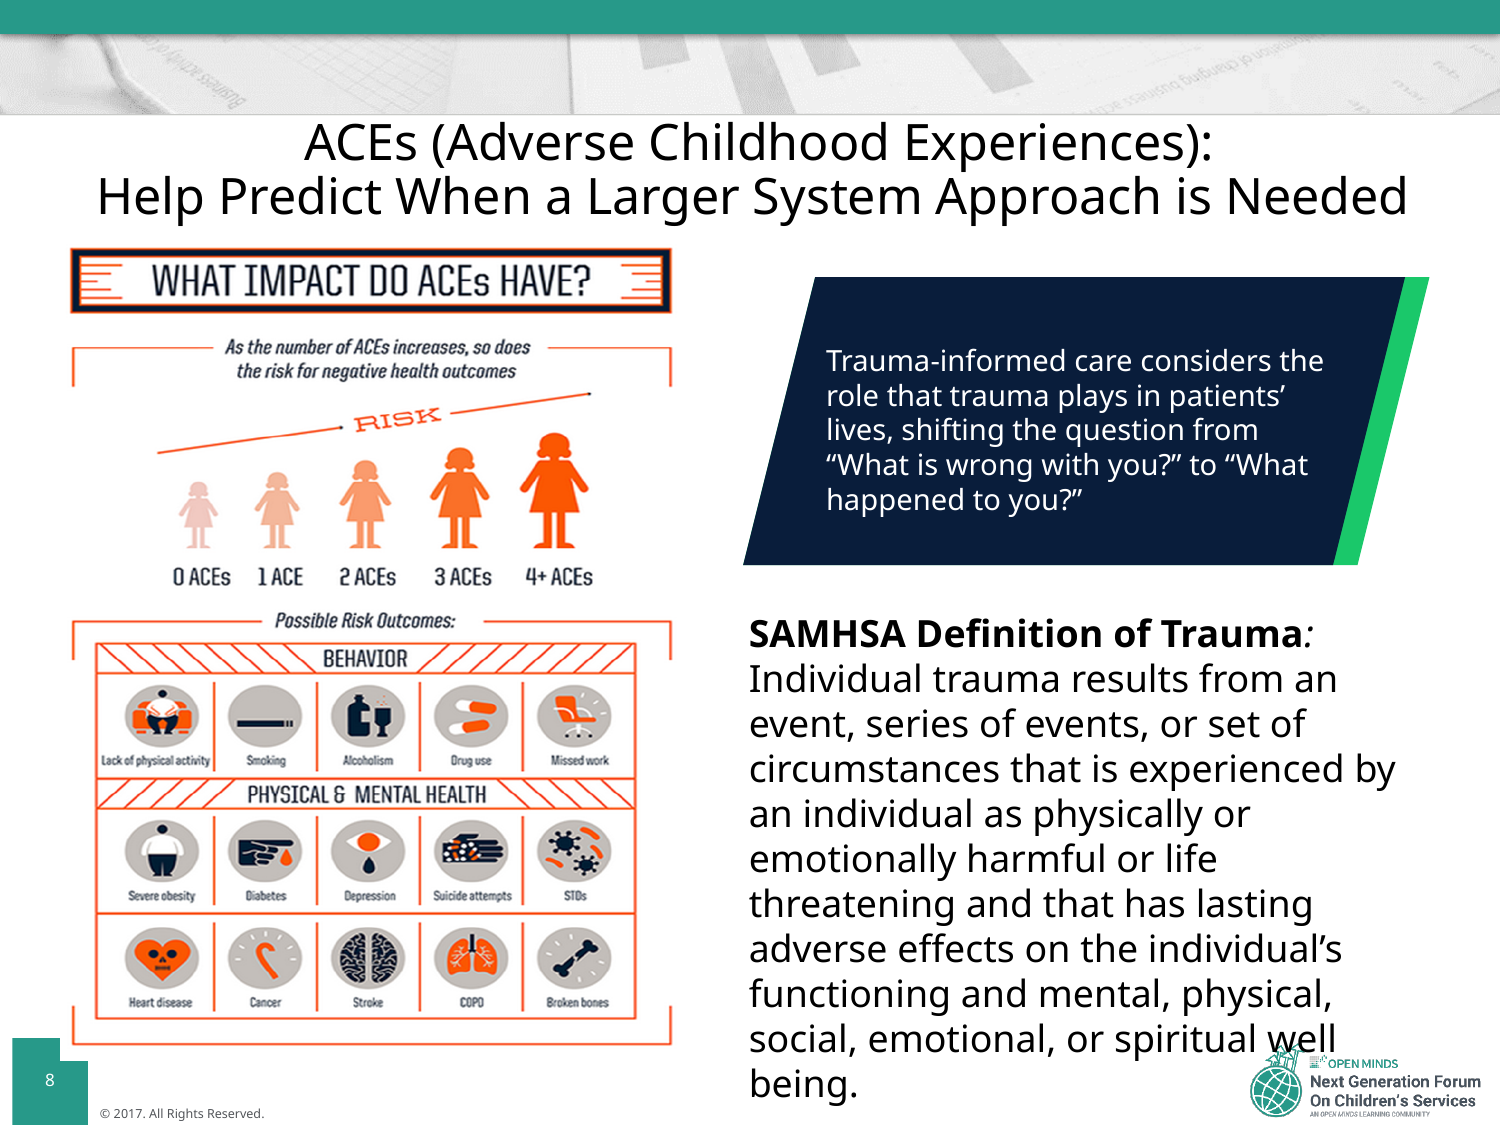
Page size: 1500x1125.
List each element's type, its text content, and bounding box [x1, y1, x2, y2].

title ACEs (Adverse Childhood Experiences): Help Predict When a Larger System Approach is Needed [60, 90, 1440, 253]
text_box SAMHSA Definition of Trauma: Individual trauma results from an event, series of events, or set of circumstances that is experienced by an individual as physically or emotionally harmful or life threatening and that has lasting adverse effects on the individual’s functioning and mental, physical, social, emotional, or spiritual well being. [734, 602, 1421, 1112]
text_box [743, 277, 1430, 566]
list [59, 236, 688, 1061]
picture [1242, 1037, 1488, 1123]
